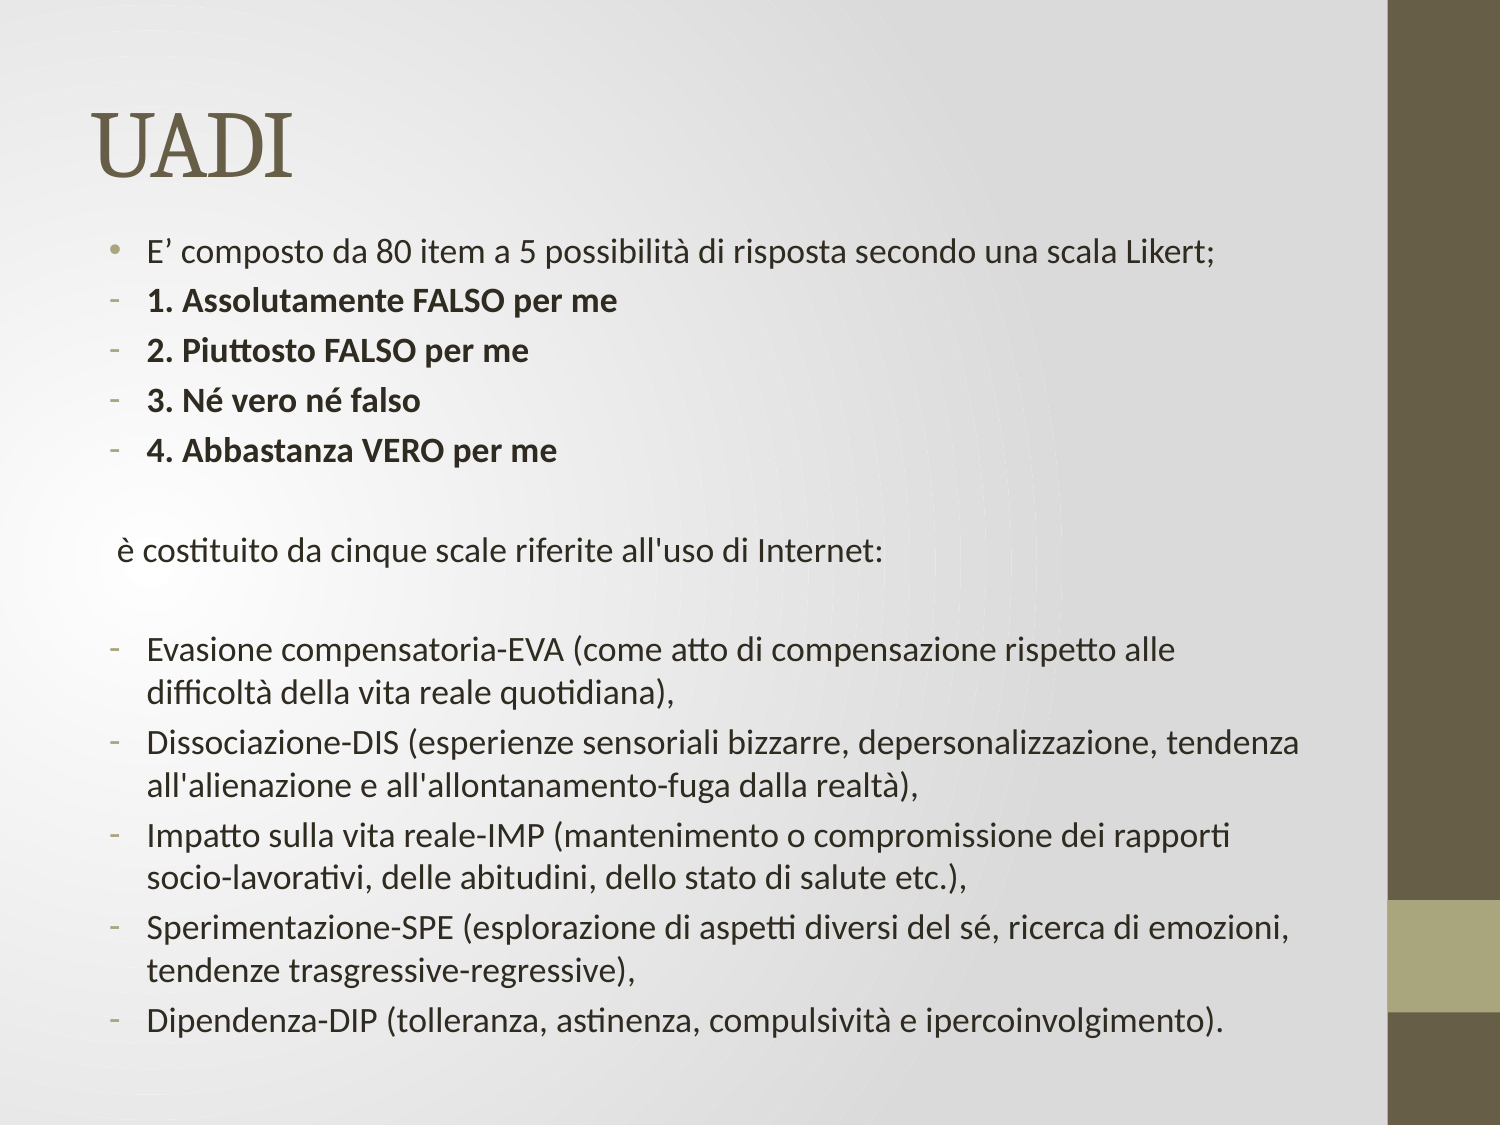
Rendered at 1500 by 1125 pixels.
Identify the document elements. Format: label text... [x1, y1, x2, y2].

title UADI [75, 45, 1325, 219]
list E’ composto da 80 item a 5 possibilità di risposta secondo una scala Likert; 1. Assolutamente FALSO per me 2. Piuttosto FALSO per me 3. Né vero né falso 4. Abbastanza VERO per me è costituito da cinque scale riferite all'uso di Internet: Evasione compensatoria-EVA (come atto di compensazione rispetto alle difficoltà della vita reale quotidiana), Dissociazione-DIS (esperienze sensoriali bizzarre, depersonalizzazione, tendenza all'alienazione e all'allontanamento-fuga dalla realtà), Impatto sulla vita reale-IMP (mantenimento o compromissione dei rapporti socio-lavorativi, delle abitudini, dello stato di salute etc.), Sperimentazione-SPE (esplorazione di aspetti diversi del sé, ricerca di emozioni, tendenze trasgressive-regressive), Dipendenza-DIP (tolleranza, astinenza, compulsività e ipercoinvolgimento). [75, 219, 1325, 1050]
